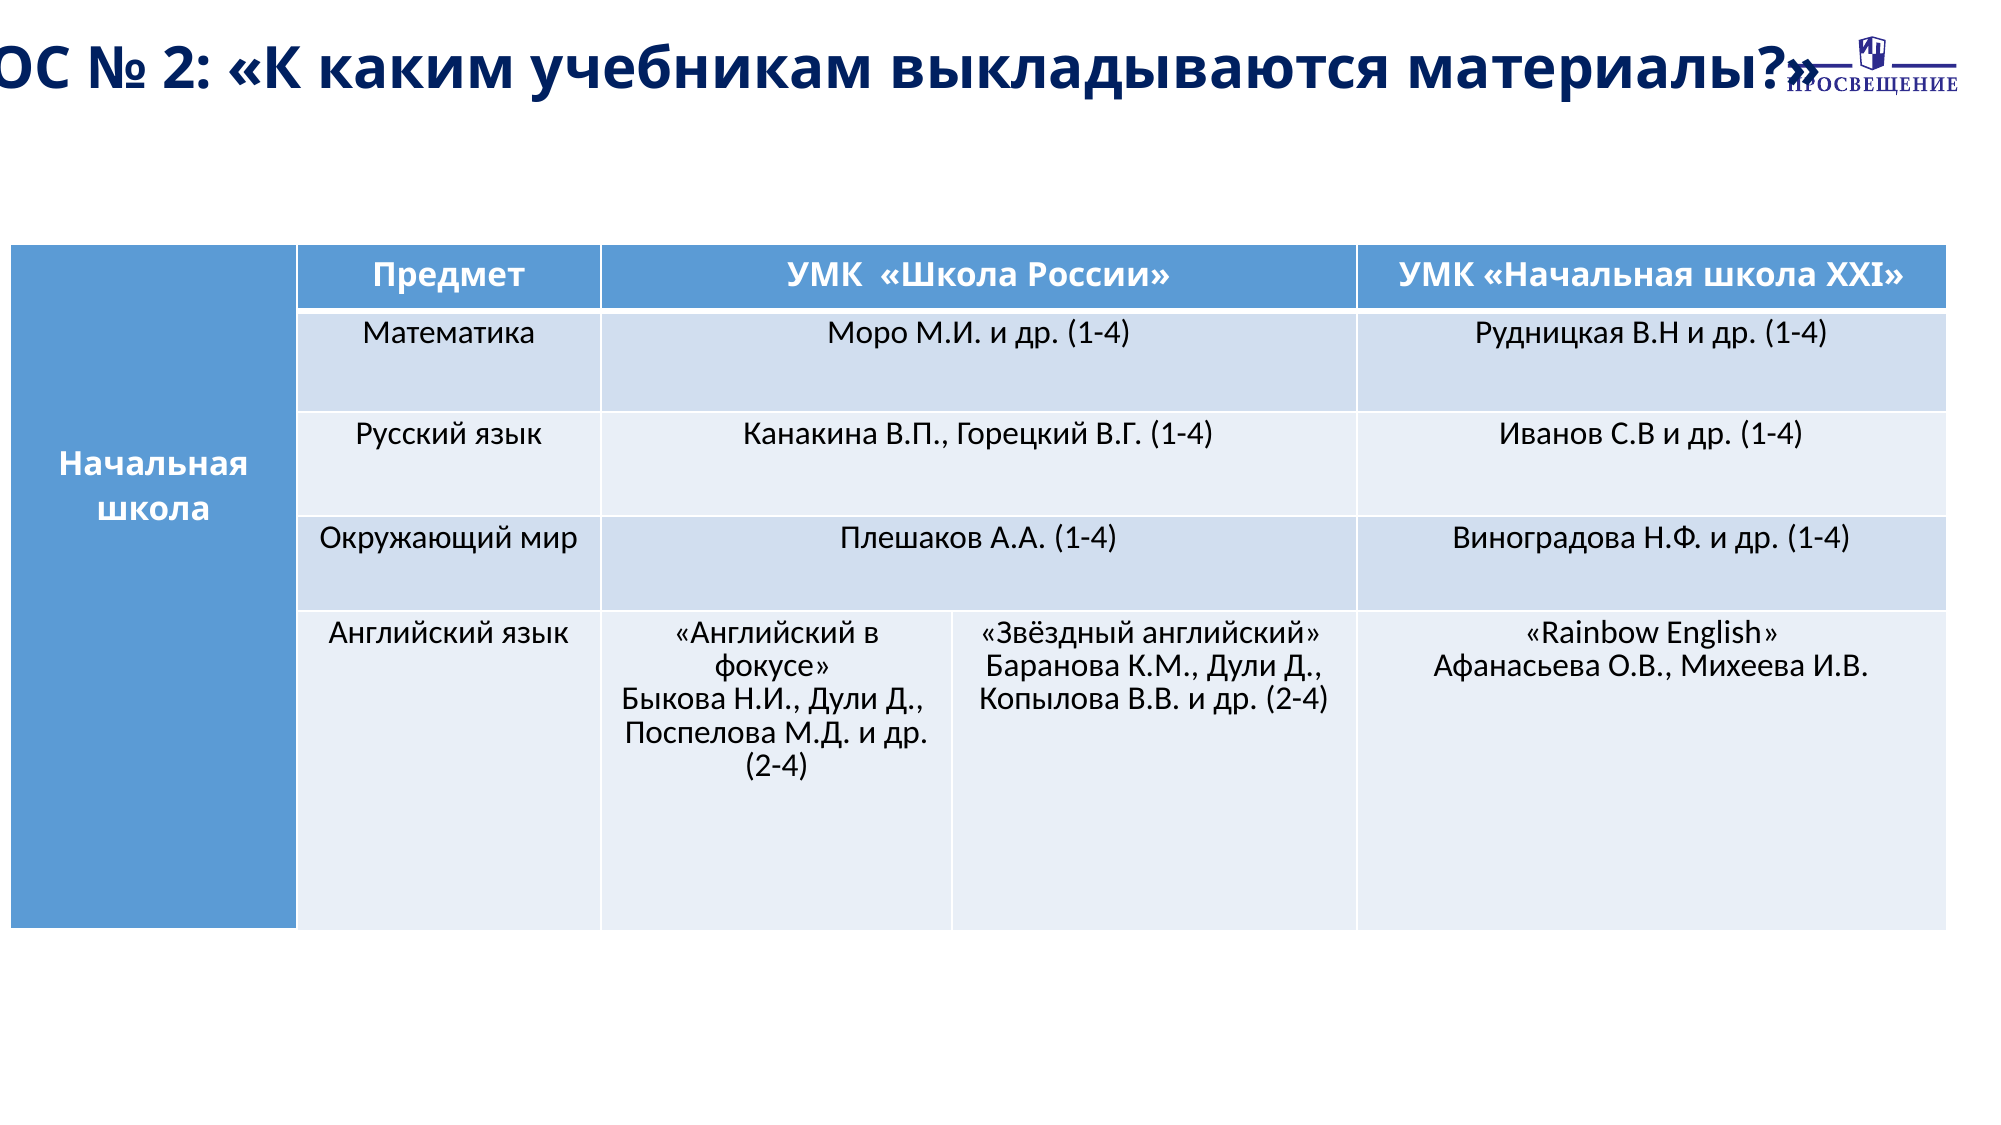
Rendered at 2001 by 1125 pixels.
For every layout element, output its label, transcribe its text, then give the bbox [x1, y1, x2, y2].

table_header Предмет [298, 245, 600, 308]
table_header УМК «Школа России» [602, 245, 1356, 308]
table_cell «Английский в фокусе» Быкова Н.И., Дули Д., Поспелова М.Д. и др. (2-4) [602, 612, 951, 930]
table_cell Русский язык [298, 413, 600, 515]
table_header УМК «Начальная школа XXI» [1358, 245, 1946, 308]
table_cell «Звёздный английский» Баранова К.М., Дули Д., Копылова В.В. и др. (2-4) [953, 612, 1356, 930]
table_cell Плешаков А.А. (1-4) [602, 517, 1356, 610]
table_cell Рудницкая В.Н и др. (1-4) [1358, 314, 1946, 411]
table_header Начальная школа [11, 245, 296, 928]
text_box ВОПРОС № 2: «К каким учебникам выкладываются материалы?» [0, 22, 1838, 108]
table_cell Иванов С.В и др. (1-4) [1358, 413, 1946, 515]
table_cell «Rainbow English» Афанасьева О.В., Михеева И.В. [1358, 612, 1946, 930]
table_cell Математика [298, 314, 600, 411]
table_cell Виноградова Н.Ф. и др. (1-4) [1358, 517, 1946, 610]
table_cell Моро М.И. и др. (1-4) [602, 314, 1356, 411]
table_cell Английский язык [298, 612, 600, 930]
table_cell Окружающий мир [298, 517, 600, 610]
table_cell Канакина В.П., Горецкий В.Г. (1-4) [602, 413, 1356, 515]
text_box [1787, 36, 1958, 96]
